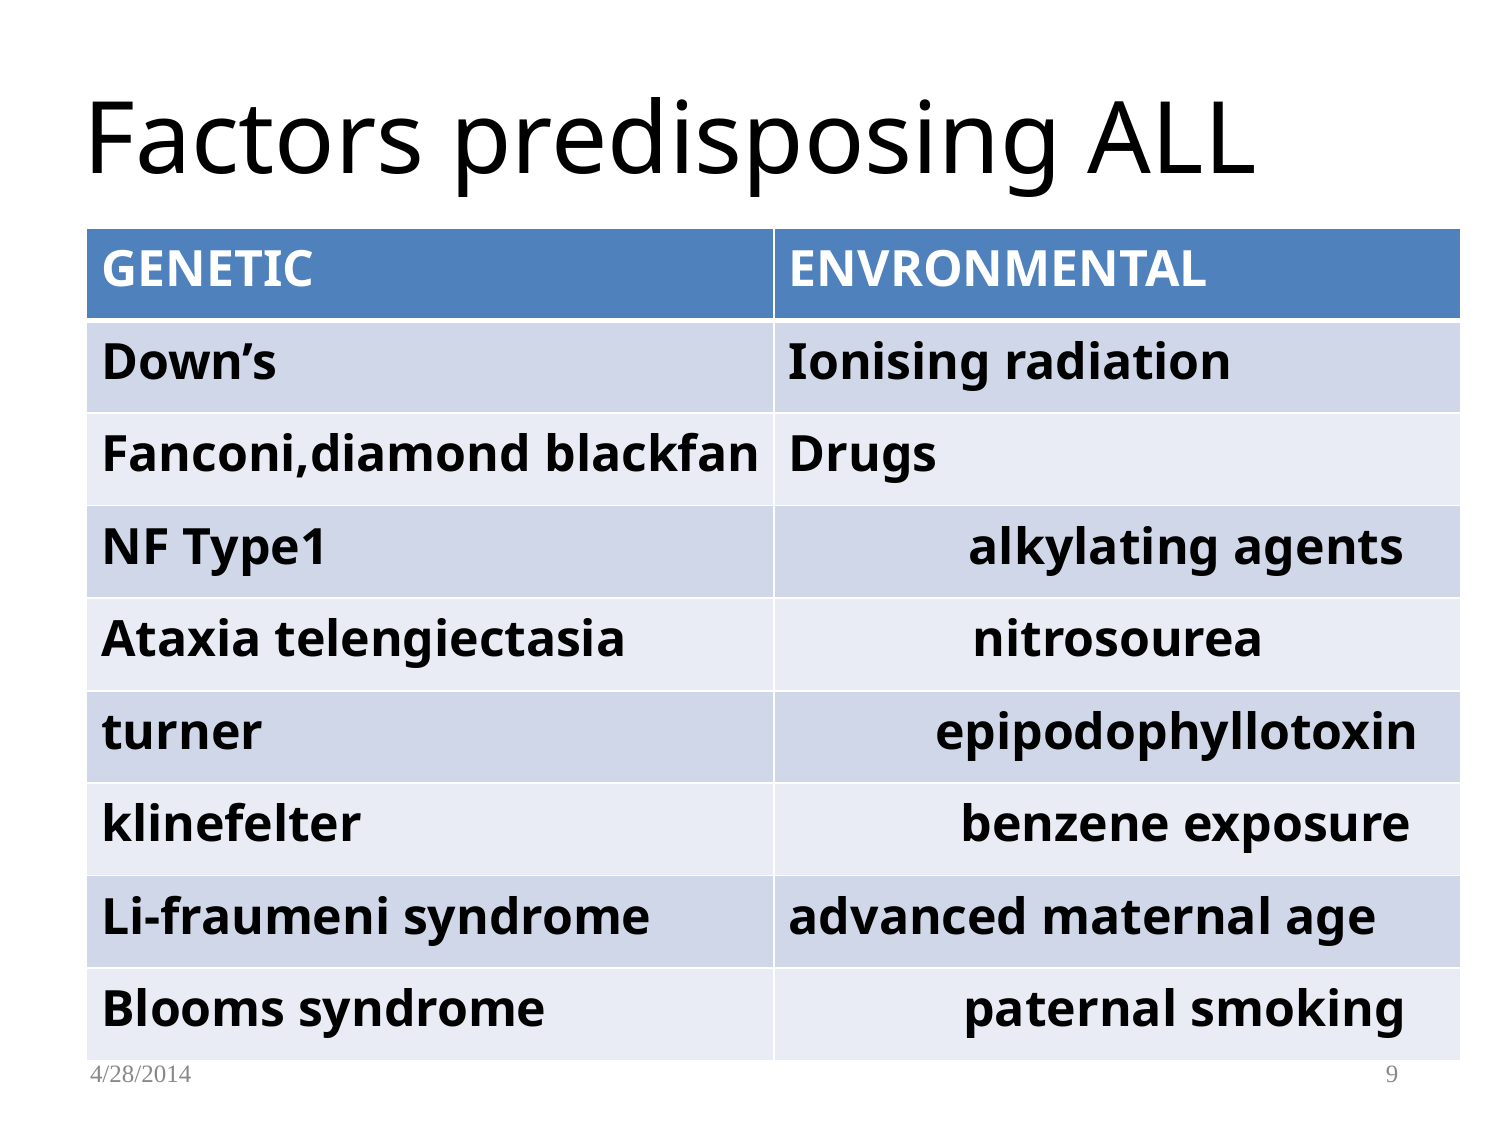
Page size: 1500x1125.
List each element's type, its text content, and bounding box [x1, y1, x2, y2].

table_cell Drugs [775, 414, 1460, 505]
table_cell nitrosourea [775, 599, 1460, 690]
table_cell klinefelter [87, 784, 773, 875]
table_cell advanced maternal age [775, 876, 1460, 967]
table_cell benzene exposure [775, 784, 1460, 875]
table_header GENETIC [87, 229, 773, 318]
text_box 9 [1378, 1061, 1418, 1088]
table_cell epipodophyllotoxin [775, 692, 1460, 782]
table_cell Li-fraumeni syndrome [87, 876, 773, 967]
table_cell alkylating agents [775, 506, 1460, 597]
table_cell NF Type1 [87, 506, 773, 597]
table_cell paternal smoking [775, 969, 1460, 1060]
footer 4/28/2014 [87, 1061, 194, 1125]
table_cell Ionising radiation [775, 323, 1460, 412]
table_cell Down’s [87, 323, 773, 412]
title Factors predisposing ALL [81, 71, 1269, 262]
table_cell turner [87, 692, 773, 782]
table_header ENVRONMENTAL [775, 229, 1460, 318]
table_cell Fanconi,diamond blackfan [87, 414, 773, 505]
table_cell Blooms syndrome [87, 969, 773, 1060]
table_cell Ataxia telengiectasia [87, 599, 773, 690]
